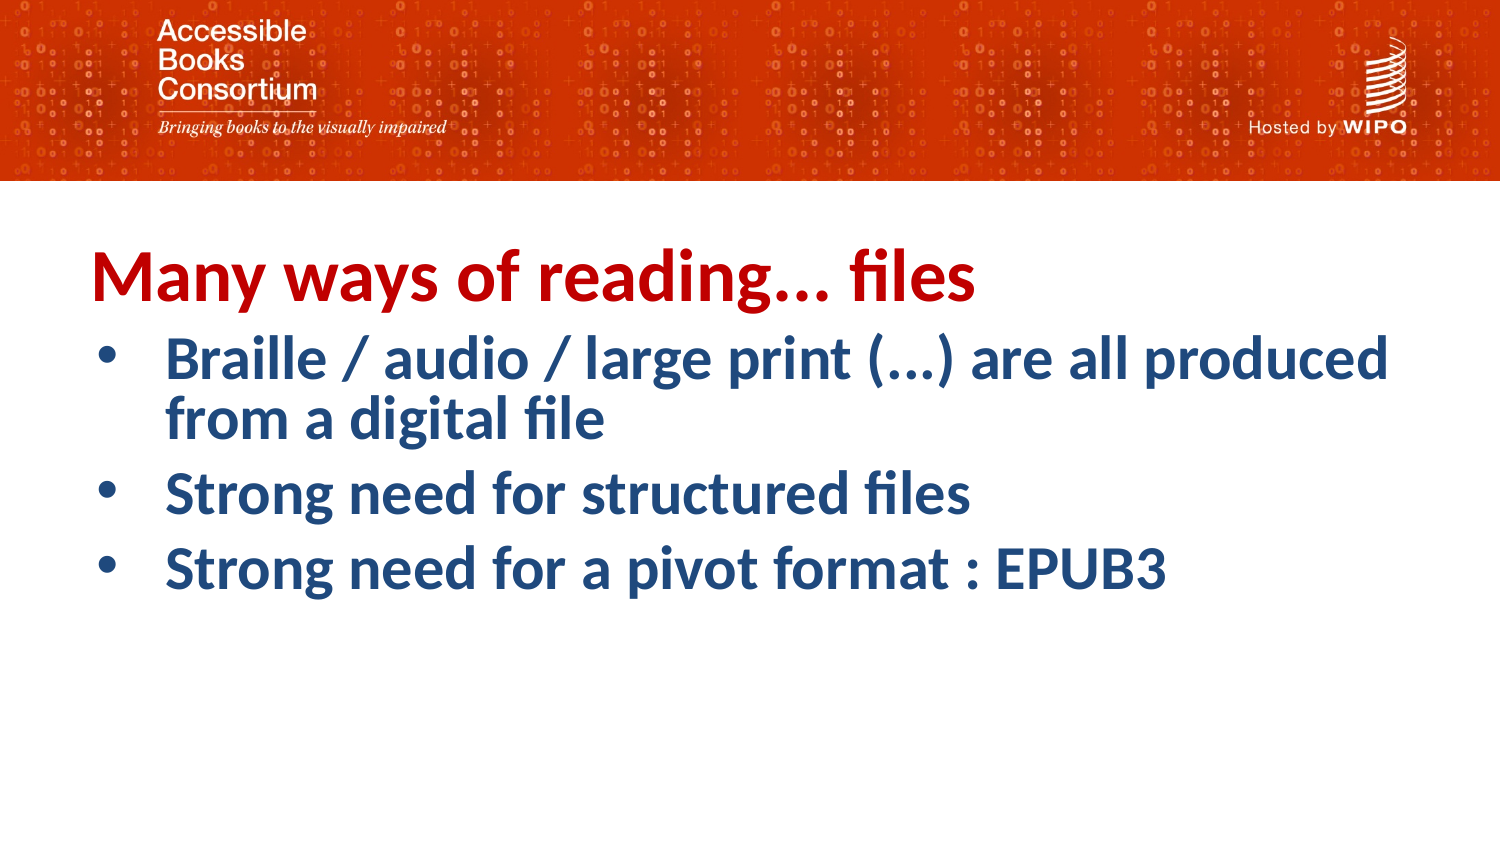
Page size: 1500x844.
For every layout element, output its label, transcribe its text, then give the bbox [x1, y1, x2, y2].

list Many ways of reading... files Braille / audio / large print (...) are all produced from a digital file Strong need for structured files Strong need for a pivot format : EPUB3 [75, 219, 1425, 777]
picture [0, 0, 1500, 181]
